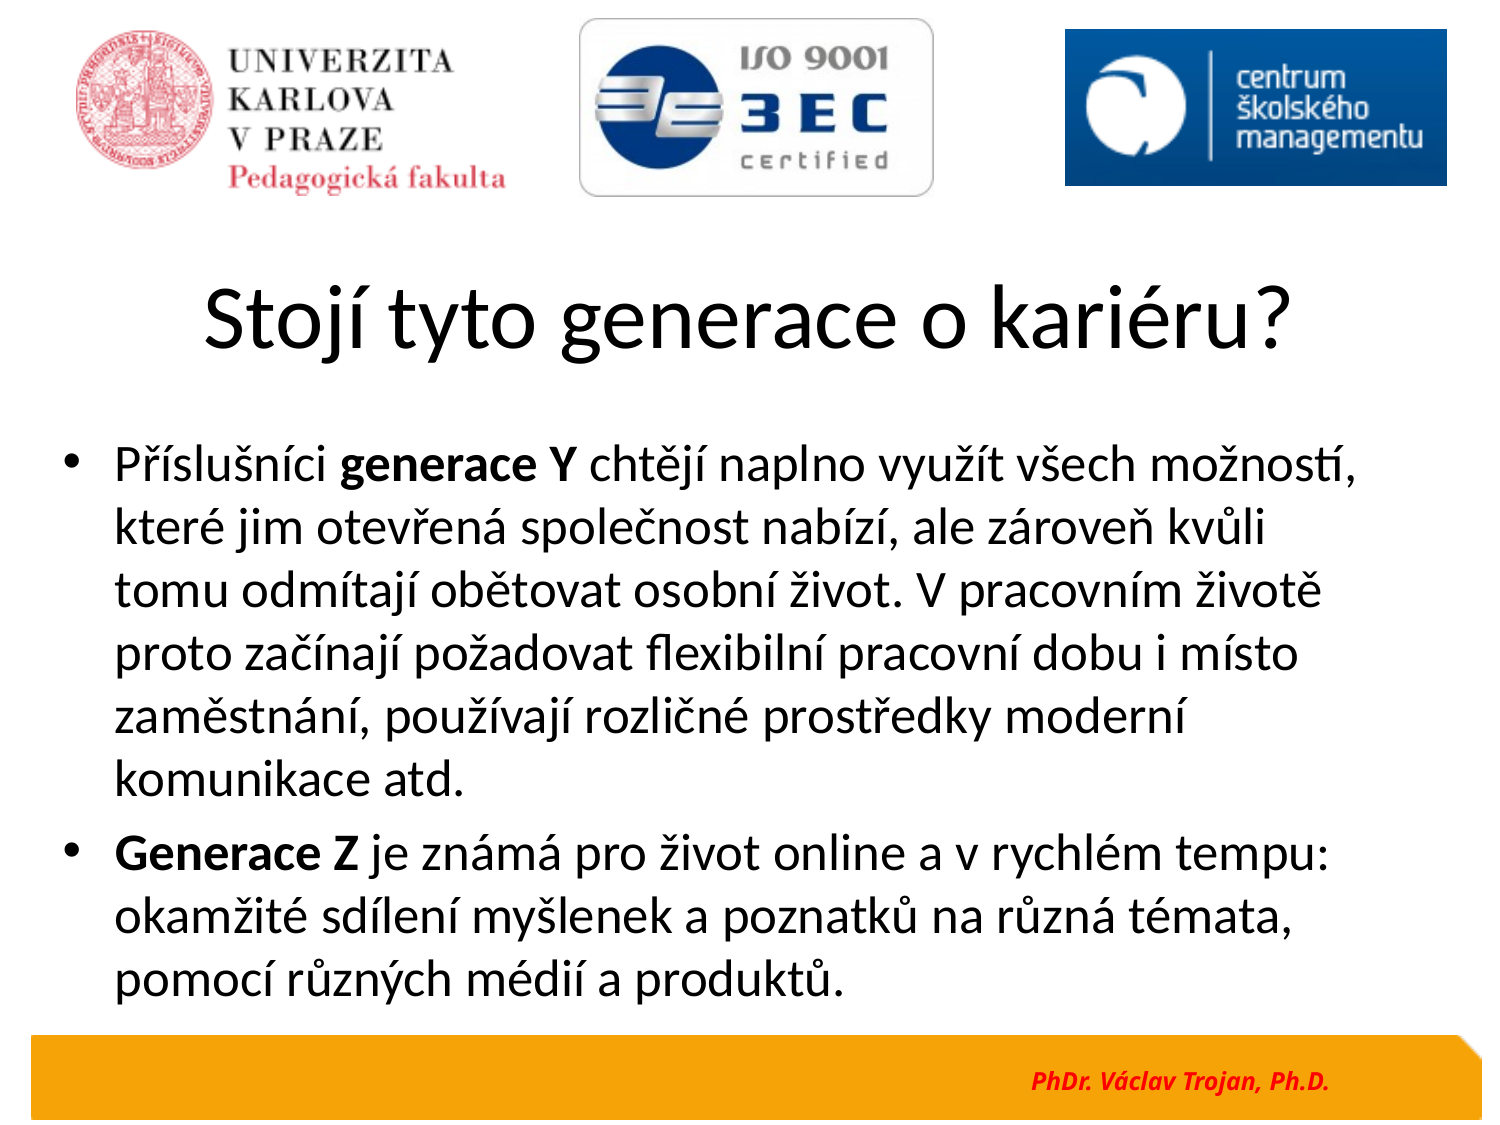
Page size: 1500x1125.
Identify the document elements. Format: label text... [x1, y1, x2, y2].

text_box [31, 1035, 1482, 1120]
picture [76, 28, 508, 196]
picture [1065, 29, 1448, 186]
list Příslušníci generace Y chtějí naplno využít všech možností, které jim otevřená společnost nabízí, ale zároveň kvůli tomu odmítají obětovat osobní život. V pracovním životě proto začínají požadovat flexibilní pracovní dobu i místo zaměstnání, používají rozličné prostředky moderní komunikace atd. Generace Z je známá pro život online a v rychlém tempu: okamžité sdílení myšlenek a poznatků na různá témata, pomocí různých médií a produktů. [47, 420, 1398, 1021]
picture [579, 18, 934, 197]
text_box [106, 461, 1359, 548]
title Stojí tyto generace o kariéru? [75, 217, 1425, 406]
